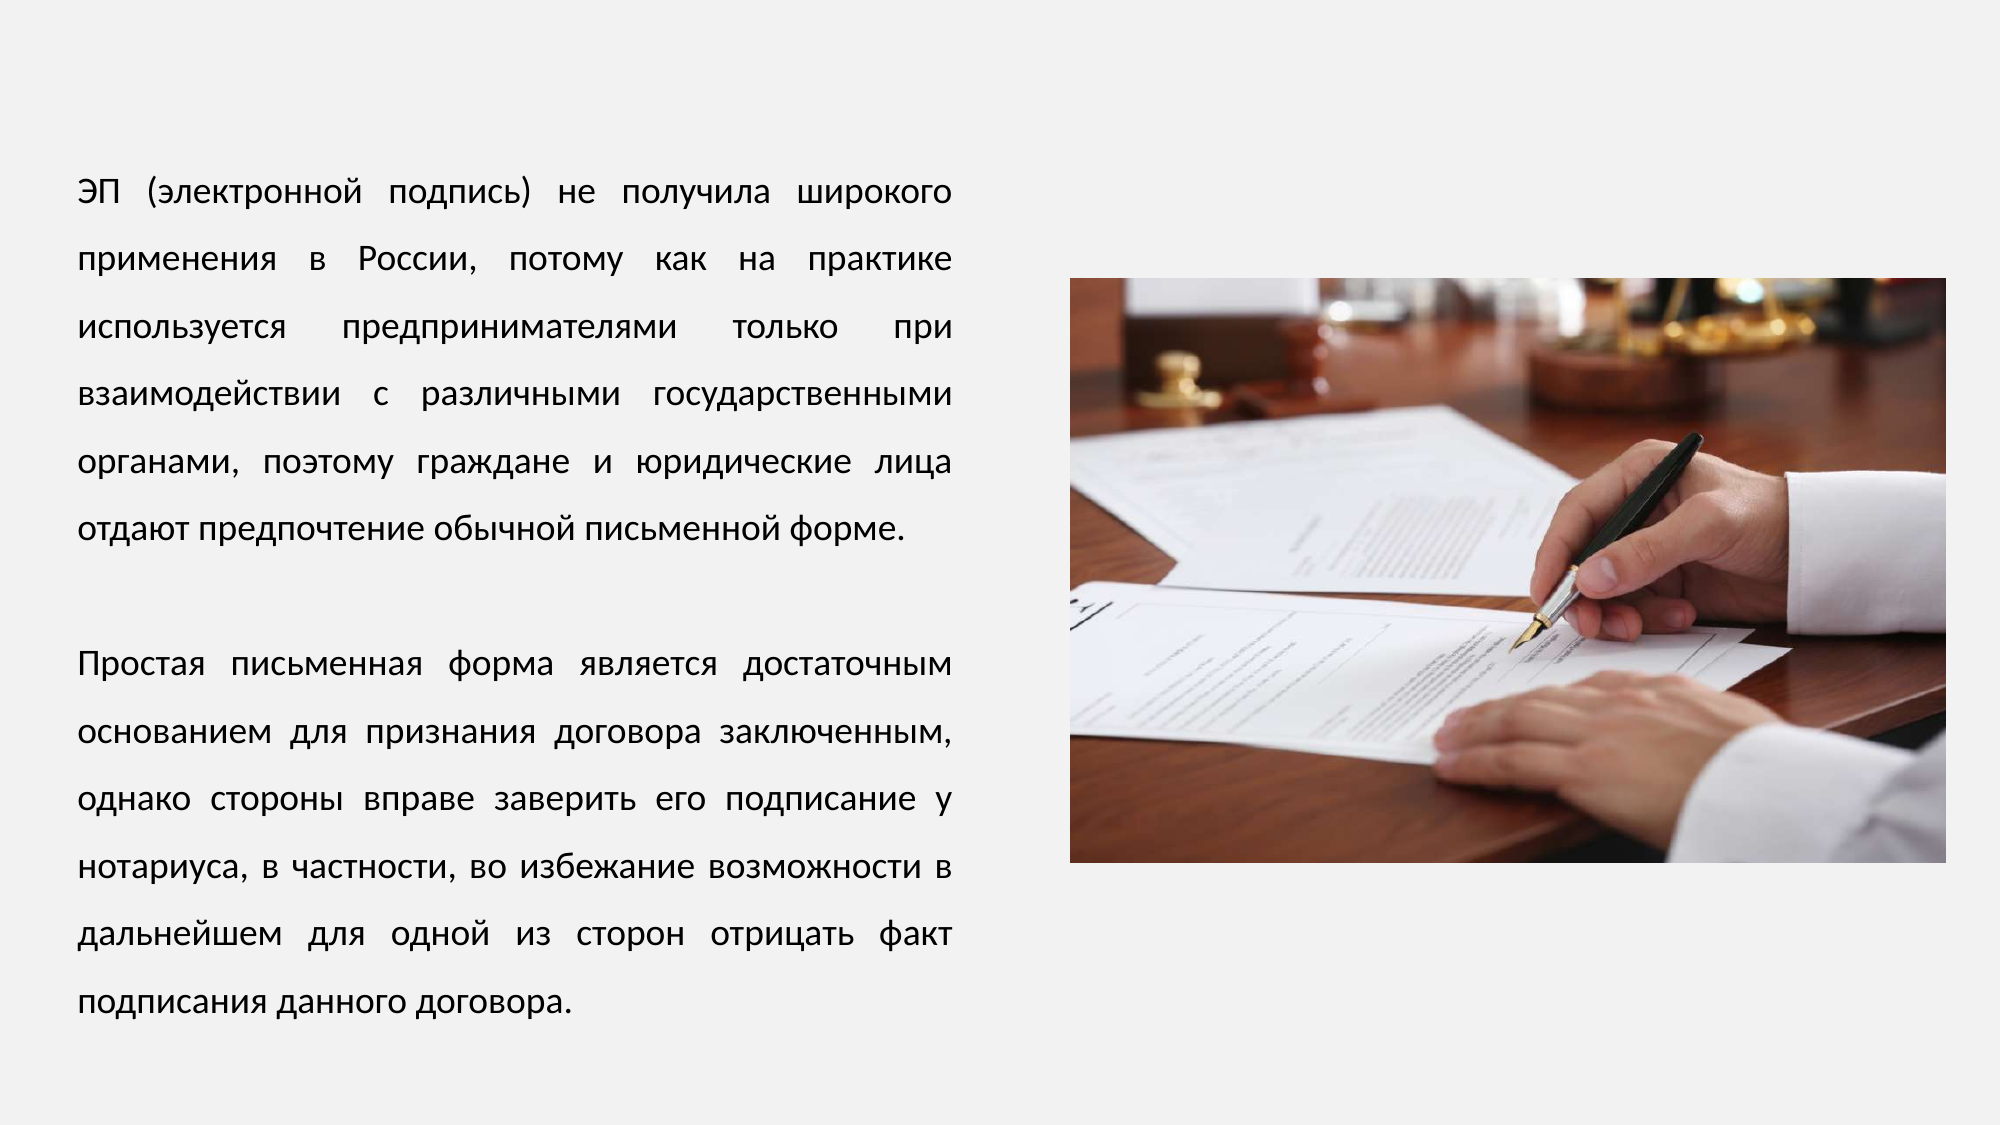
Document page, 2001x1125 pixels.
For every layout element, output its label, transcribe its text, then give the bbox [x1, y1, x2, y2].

text_box ЭП (электронной подпись) не получила широкого применения в России, потому как на практике используется предпринимателями только при взаимодействии с различными государственными органами, поэтому граждане и юридические лица отдают предпочтение обычной письменной форме. Простая письменная форма является достаточным основанием для признания договора заключенным, однако стороны вправе заверить его подписание у нотариуса, в частности, во избежание возможности в дальнейшем для одной из сторон отрицать факт подписания данного договора. [62, 135, 969, 1028]
picture [1070, 278, 1946, 863]
